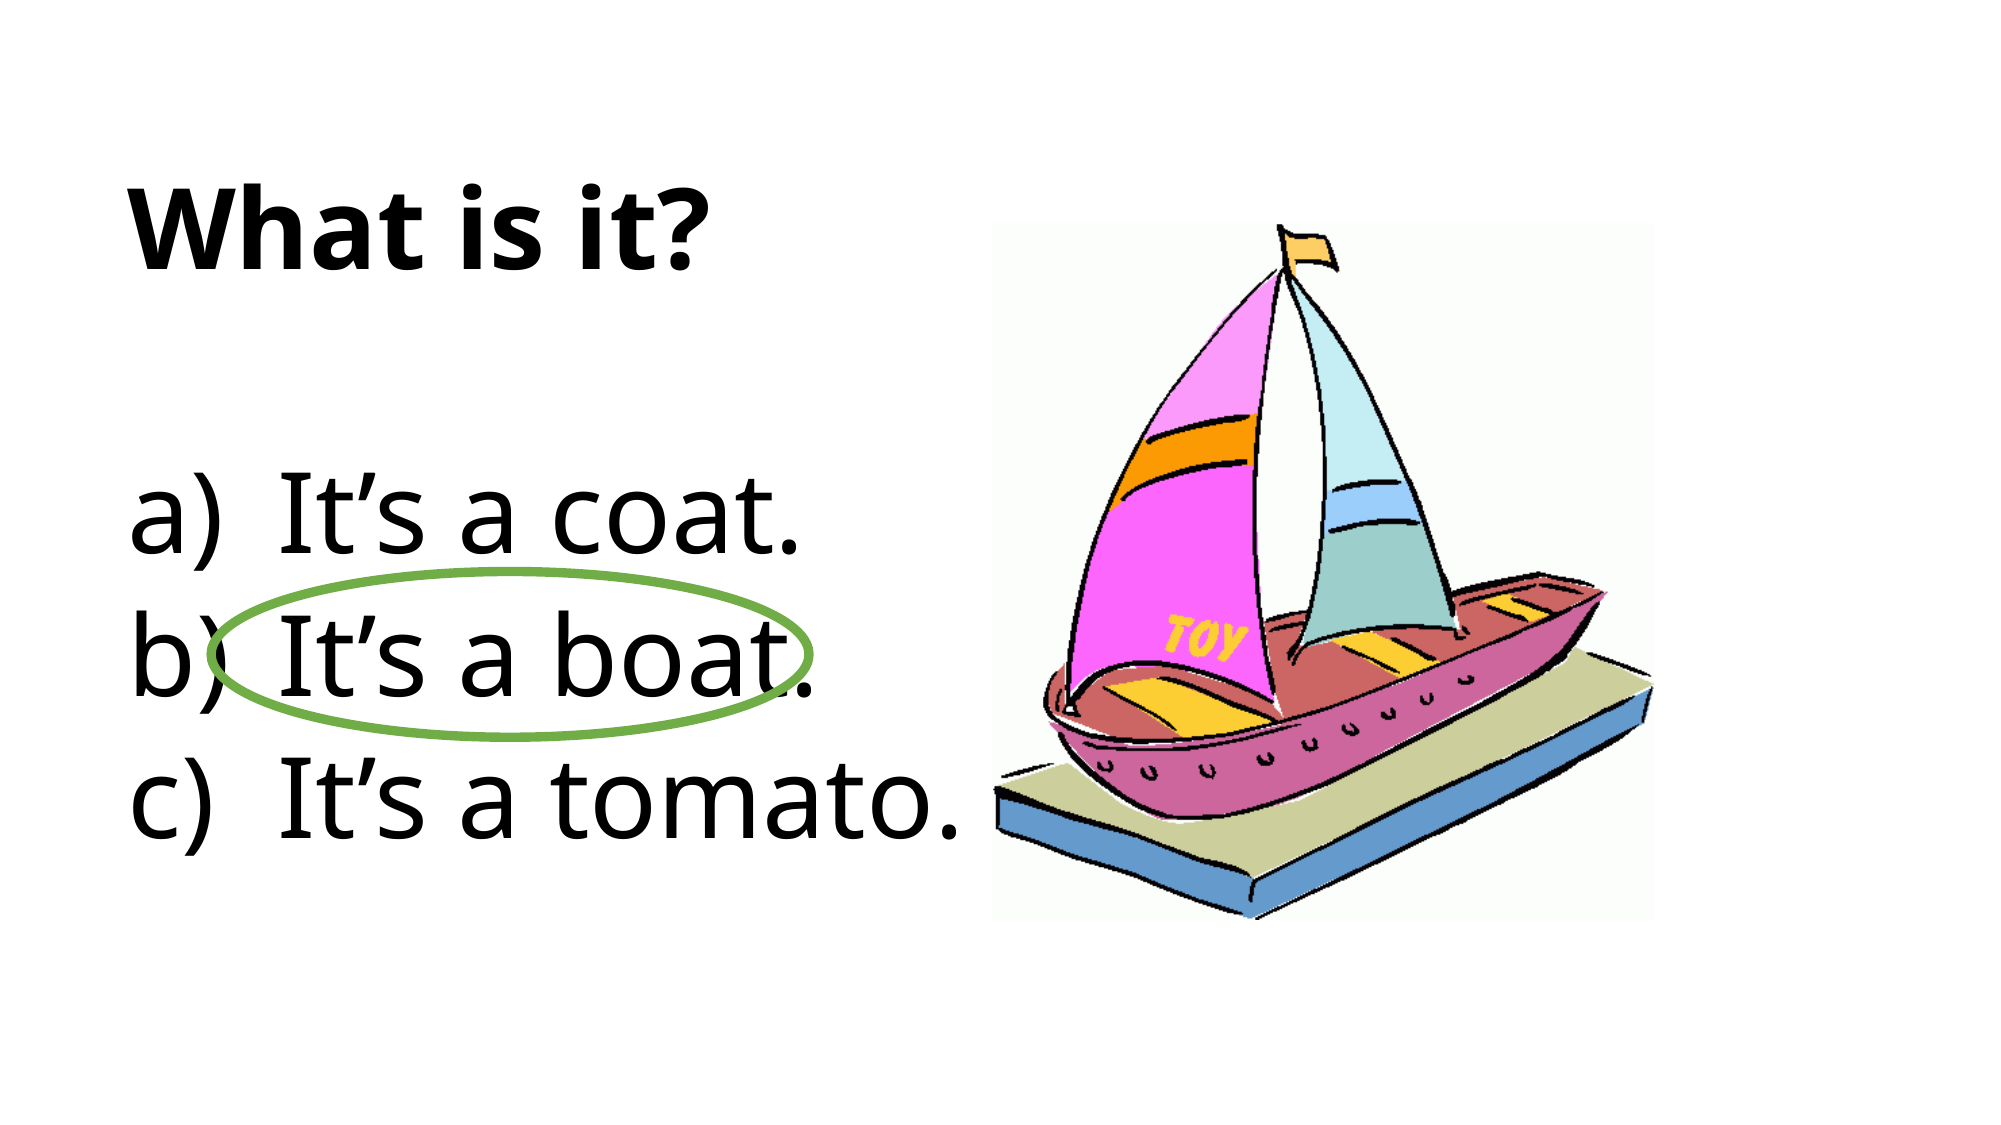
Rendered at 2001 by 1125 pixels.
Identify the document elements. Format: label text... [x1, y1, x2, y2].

picture [992, 223, 1654, 920]
text_box [210, 570, 811, 739]
list What is it? It’s a coat. It’s a boat. It’s a tomato. [112, 73, 1838, 1001]
